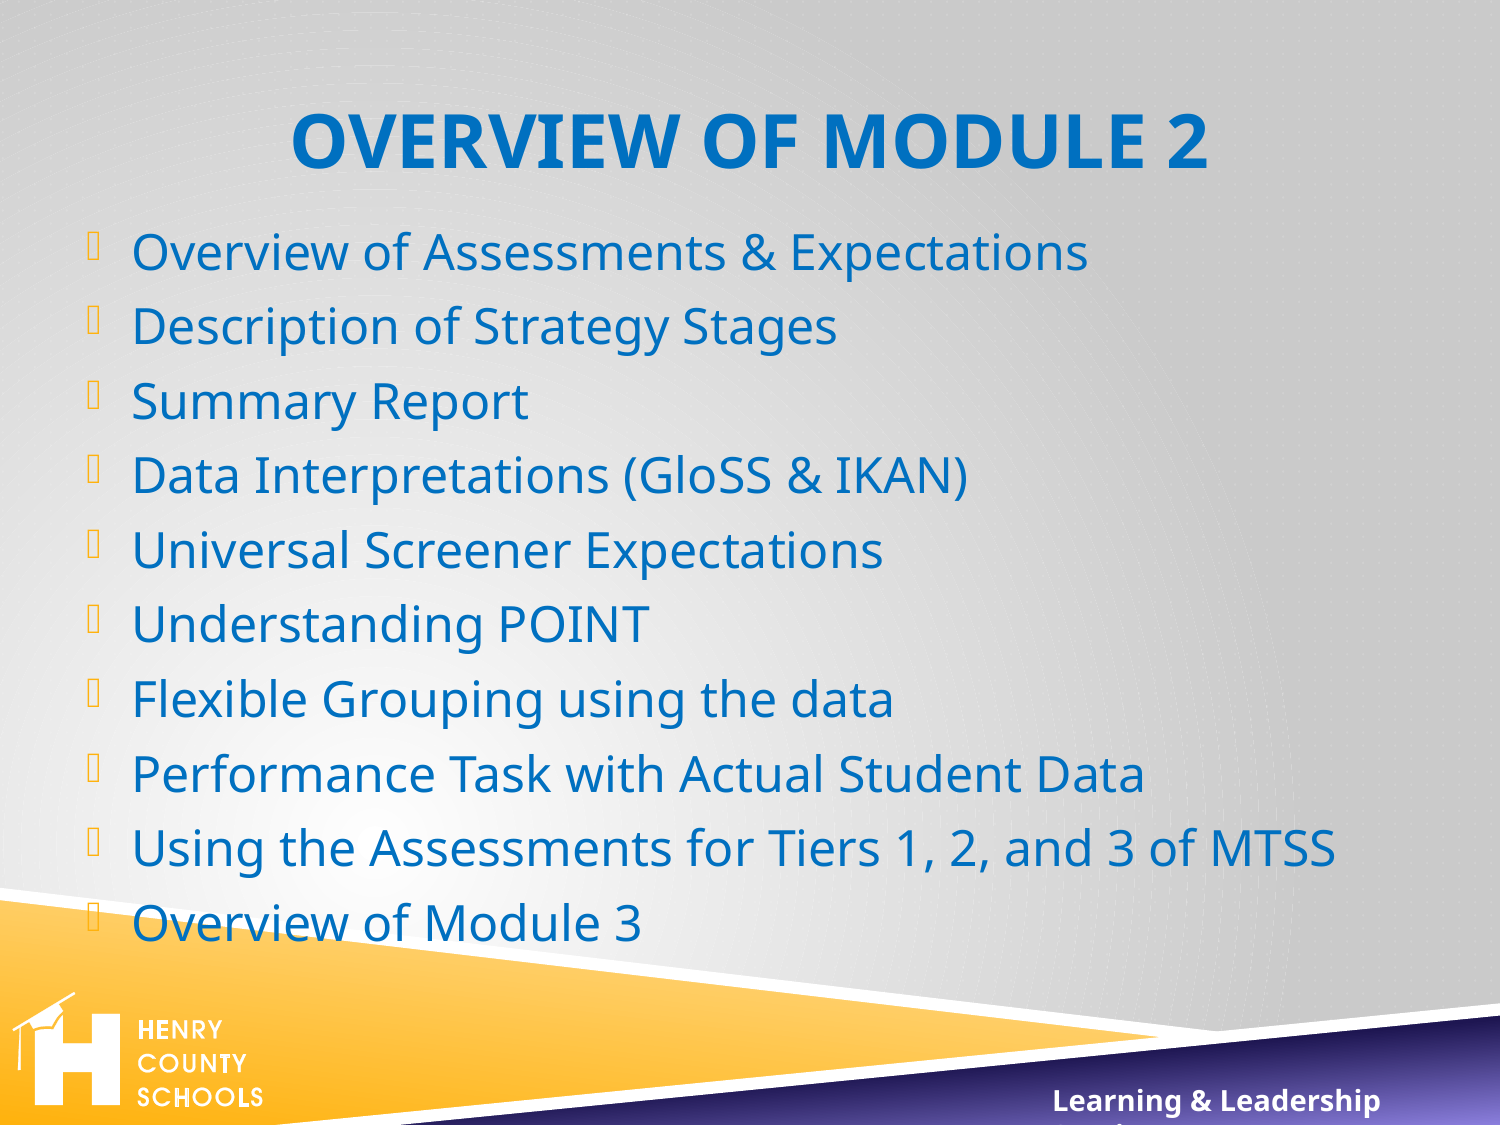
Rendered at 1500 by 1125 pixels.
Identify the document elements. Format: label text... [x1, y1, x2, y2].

text_box Learning & Leadership Services [1037, 1074, 1500, 1125]
list Overview of Assessments & Expectations Description of Strategy Stages Summary Report Data Interpretations (GloSS & IKAN) Universal Screener Expectations Understanding POINT Flexible Grouping using the data Performance Task with Actual Student Data Using the Assessments for Tiers 1, 2, and 3 of MTSS Overview of Module 3 [75, 212, 1425, 1005]
title Overview of Module 2 [112, 45, 1388, 212]
picture [12, 990, 263, 1107]
